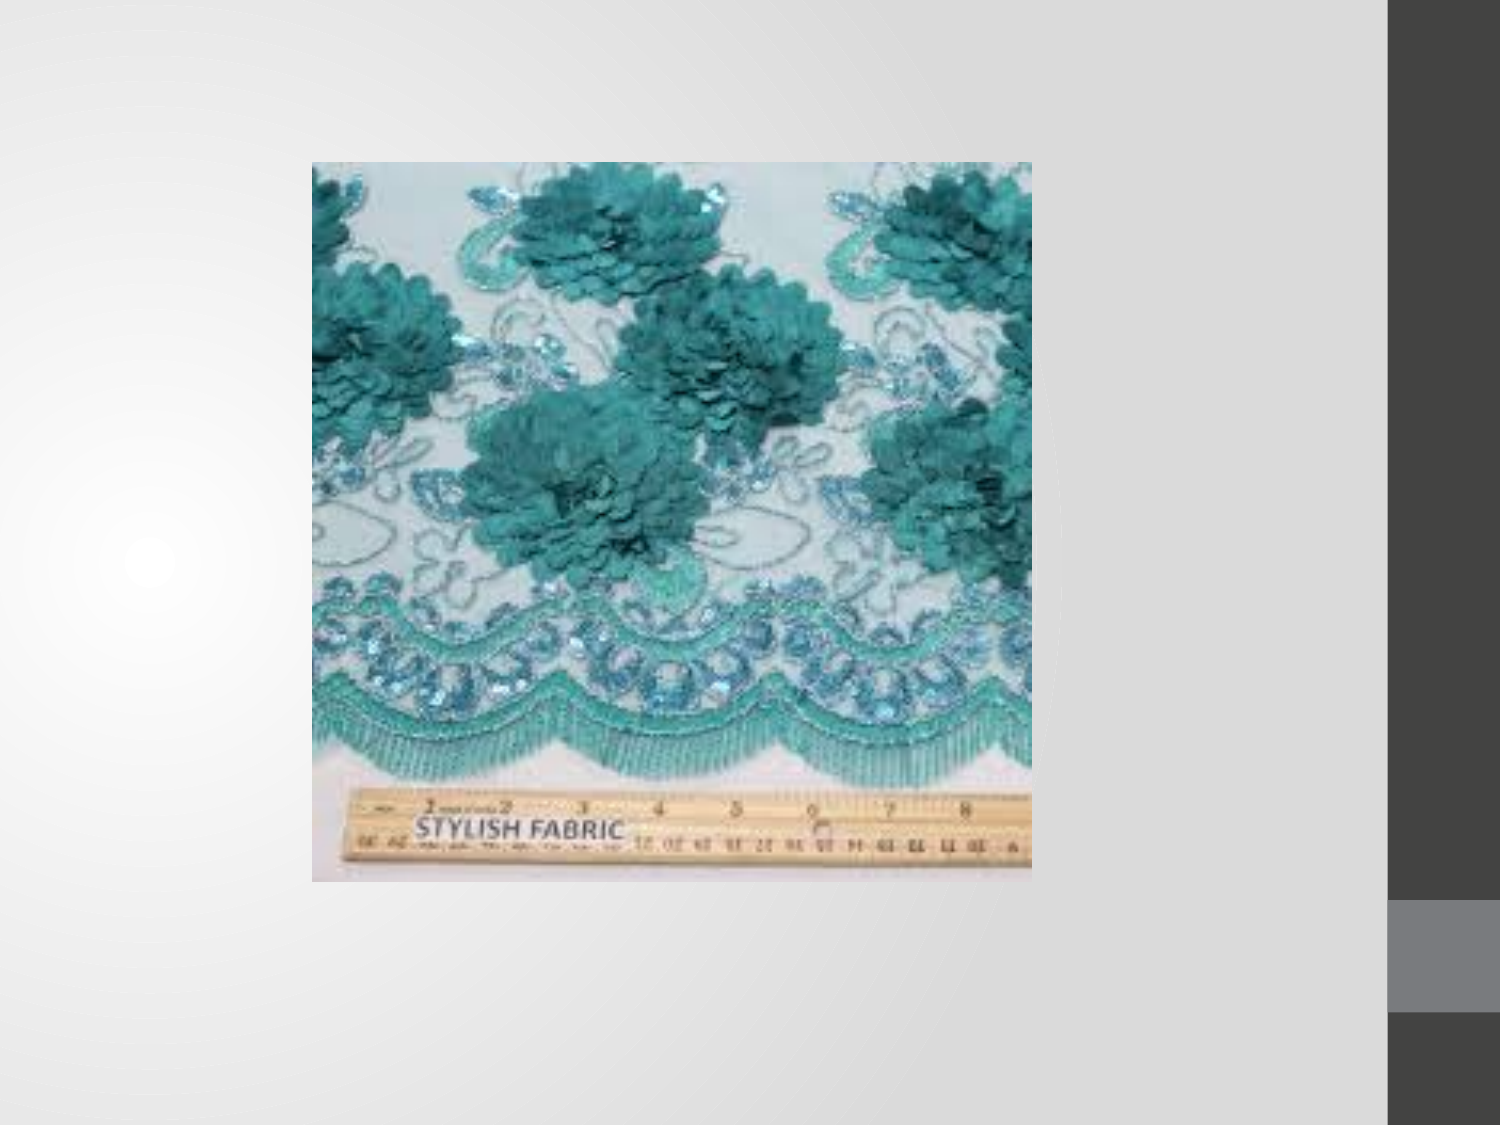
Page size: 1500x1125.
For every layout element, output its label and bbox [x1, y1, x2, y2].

list [311, 161, 1033, 883]
